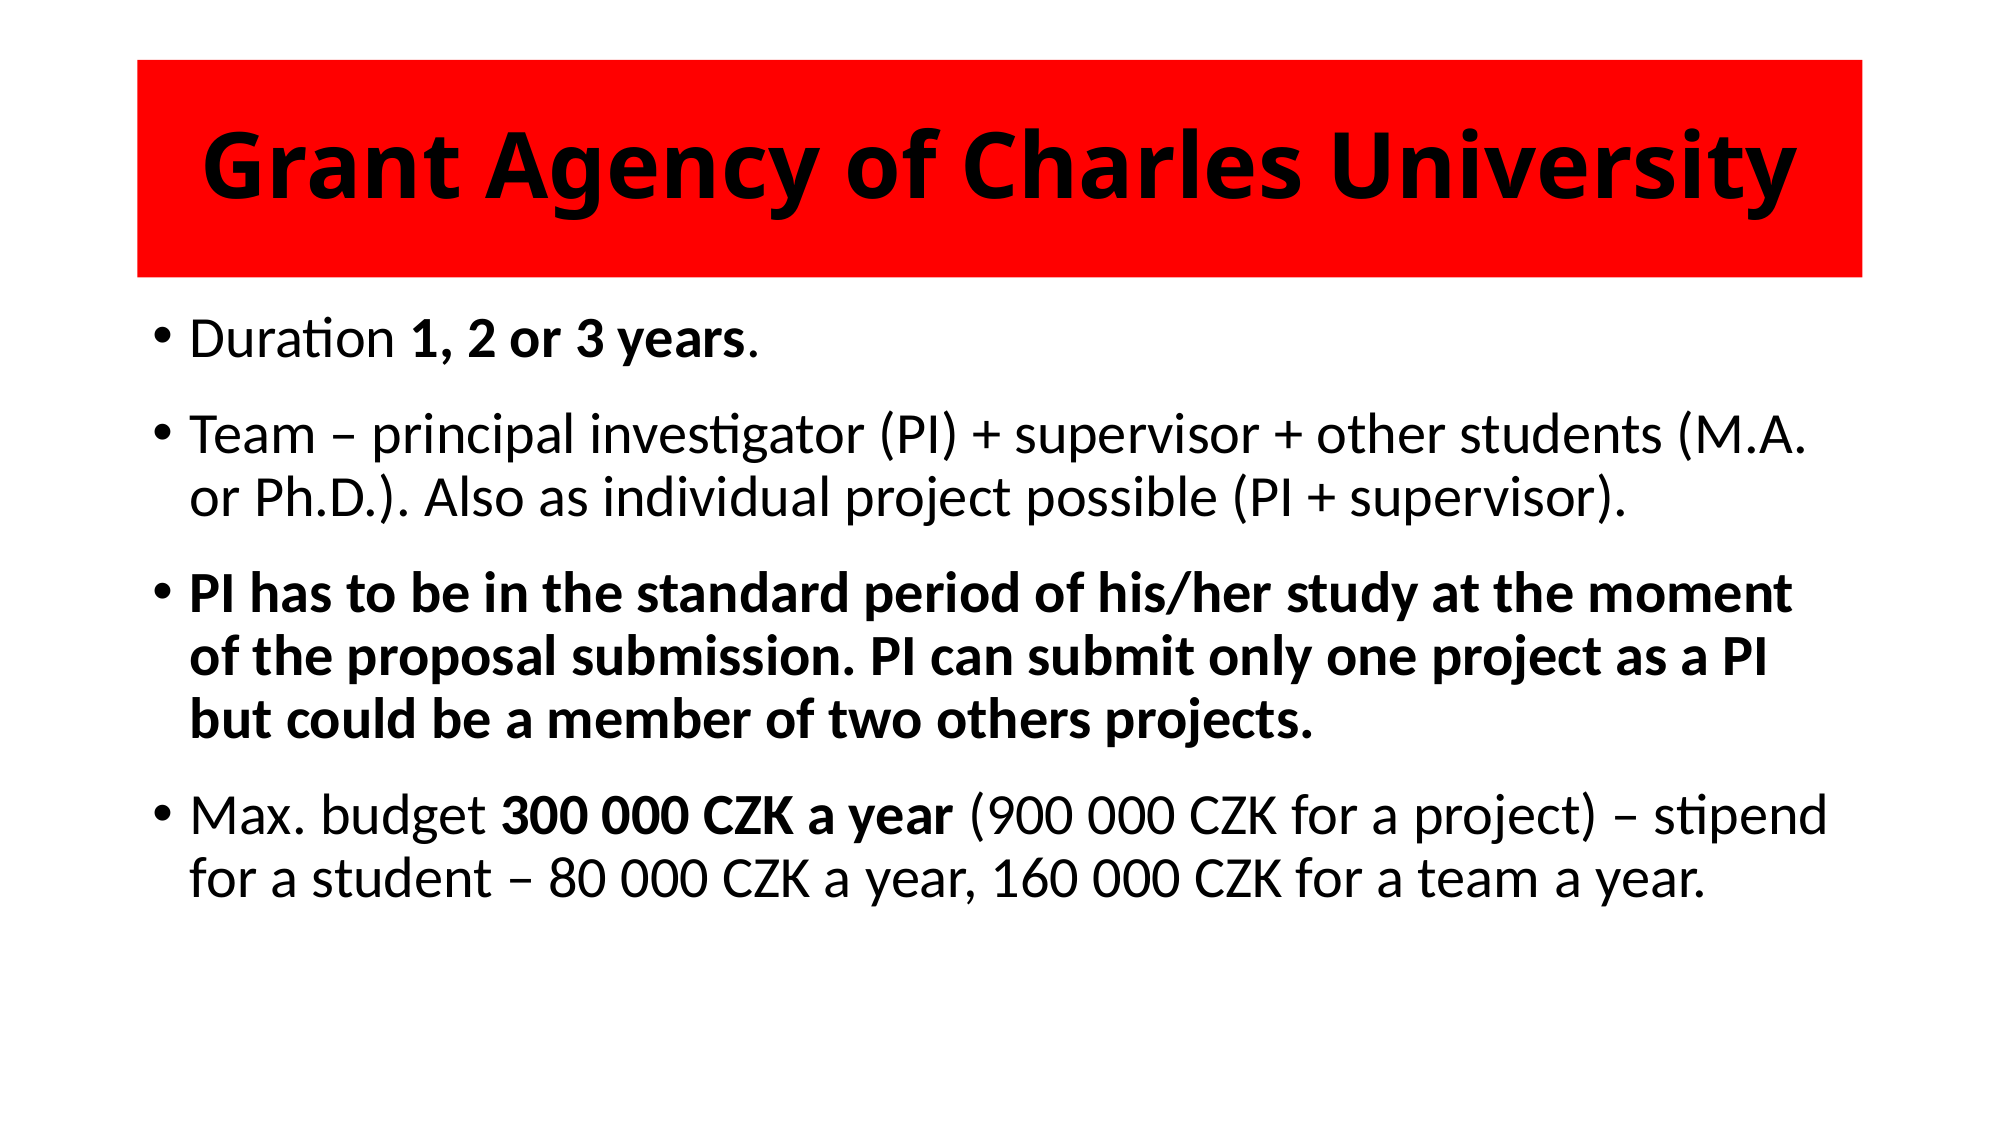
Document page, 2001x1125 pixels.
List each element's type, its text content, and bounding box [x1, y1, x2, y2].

title Grant Agency of Charles University [137, 59, 1863, 278]
list Duration 1, 2 or 3 years. Team – principal investigator (PI) + supervisor + other students (M.A. or Ph.D.). Also as individual project possible (PI + supervisor). PI has to be in the standard period of his/her study at the moment of the proposal submission. PI can submit only one project as a PI but could be a member of two others projects. Max. budget 300 000 CZK a year (900 000 CZK for a project) – stipend for a student – 80 000 CZK a year, 160 000 CZK for a team a year. [137, 299, 1863, 1014]
